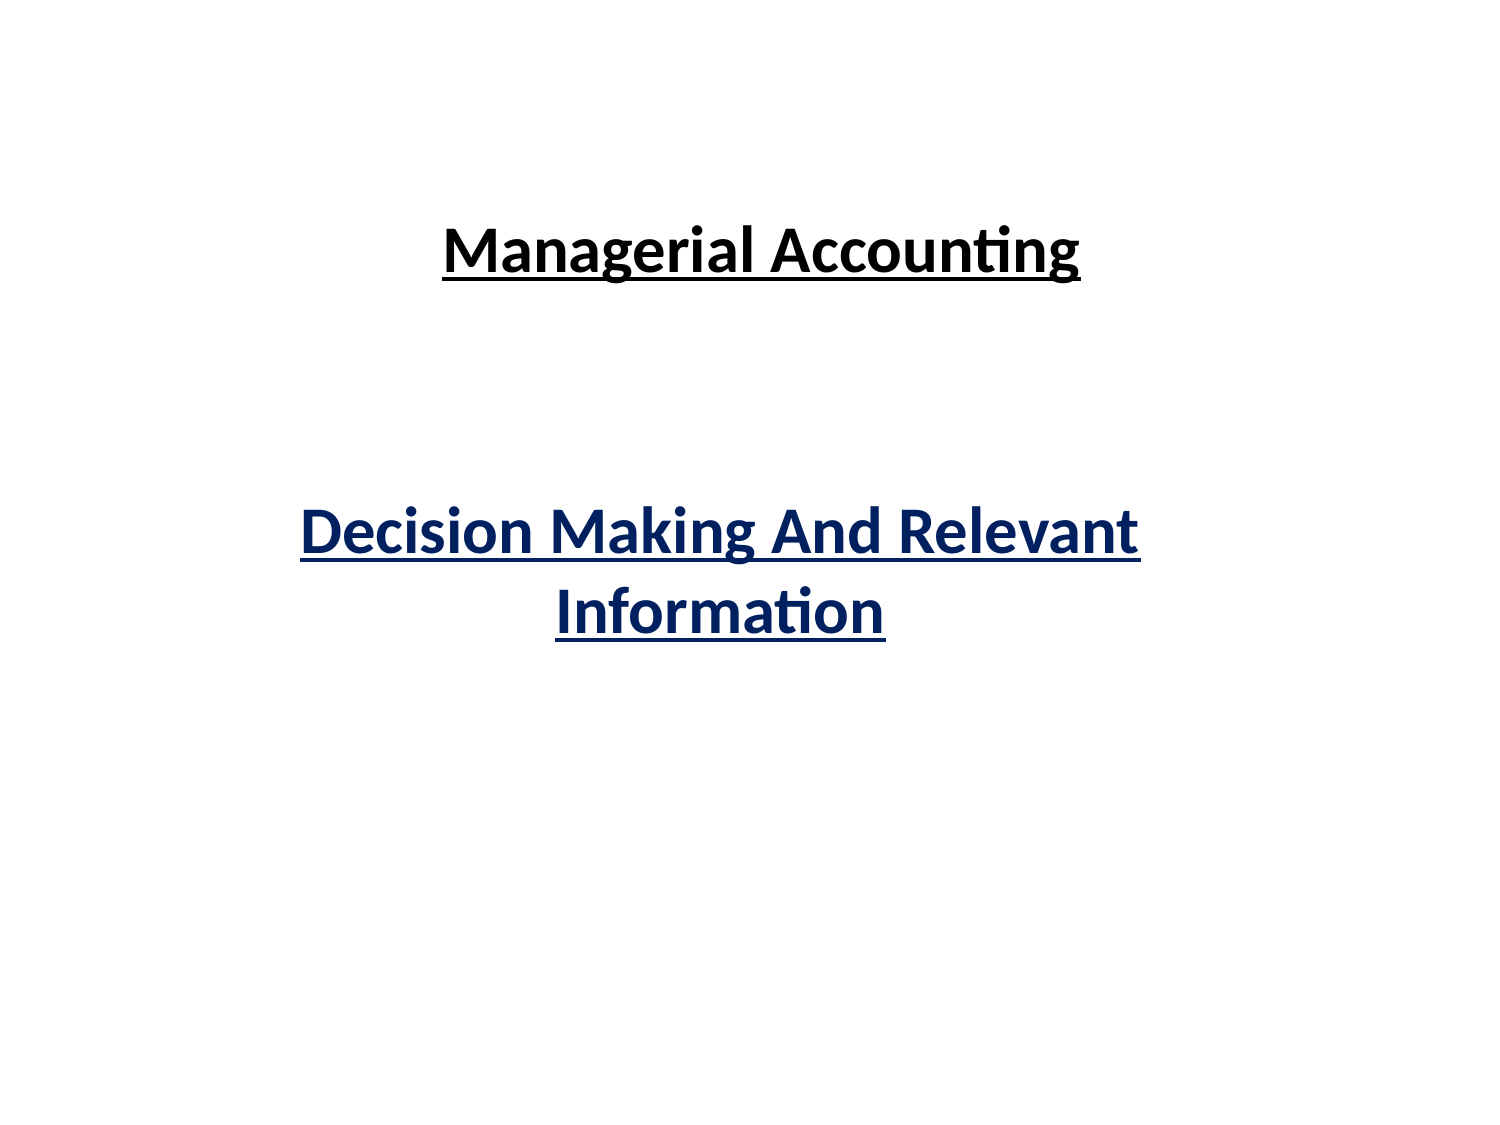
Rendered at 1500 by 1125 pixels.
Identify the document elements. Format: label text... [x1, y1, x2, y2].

title Managerial Accounting [123, 125, 1399, 367]
text_box Decision Making And Relevant Information [147, 479, 1294, 765]
